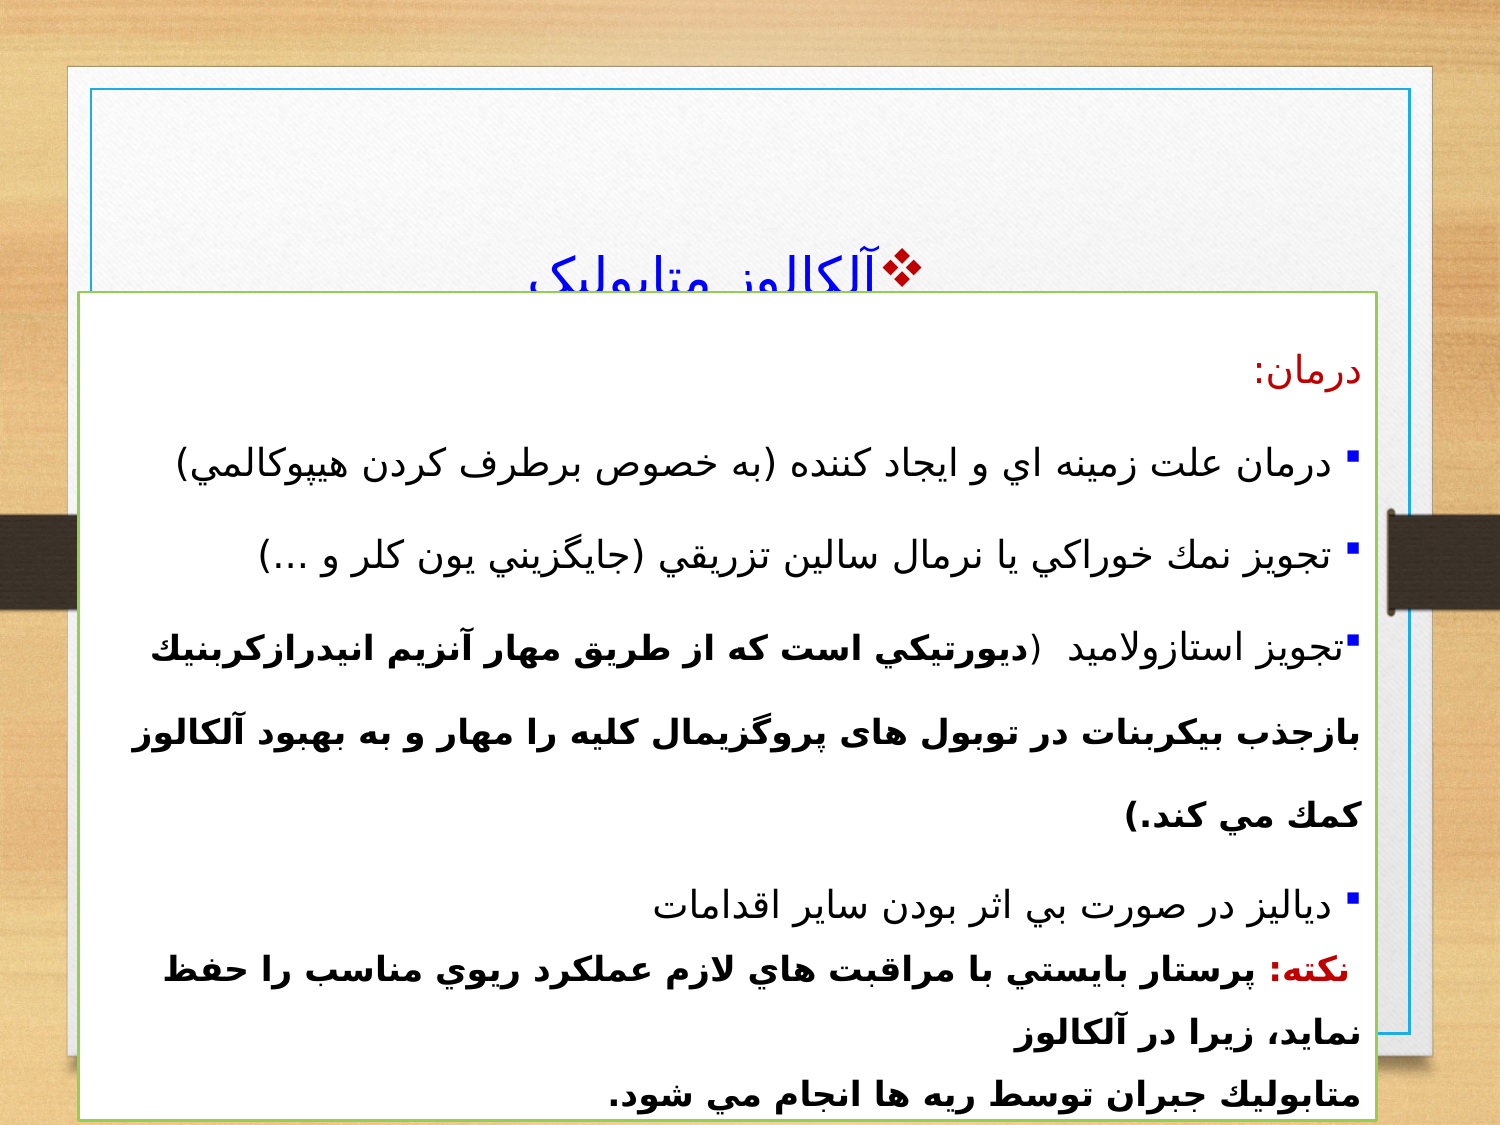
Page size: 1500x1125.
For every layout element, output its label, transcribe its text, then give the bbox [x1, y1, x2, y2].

picture [0, 0, 1500, 1125]
text_box درمان: درمان علت زمينه اي و ايجاد كننده (به خصوص برطرف كردن هيپوكالمي) تجويز نمك خوراكي يا نرمال سالين تزريقي (جايگزيني يون كلر و ...) تجويز استازولاميد (ديورتيكي است كه از طريق مهار آنزيم انيدرازكربنيك بازجذب بيكربنات در توبول های پروگزیمال كليه را مهار و به بهبود آلكالوز كمك مي كند.) دياليز در صورت بي اثر بودن ساير اقدامات نكته: پرستار بايستي با مراقبت هاي لازم عملكرد ريوي مناسب را حفظ نمايد، زيرا در آلكالوز متابوليك جبران توسط ريه ها انجام مي شود. [77, 291, 1378, 1122]
text_box آلكالوز متابولیک [513, 138, 942, 291]
